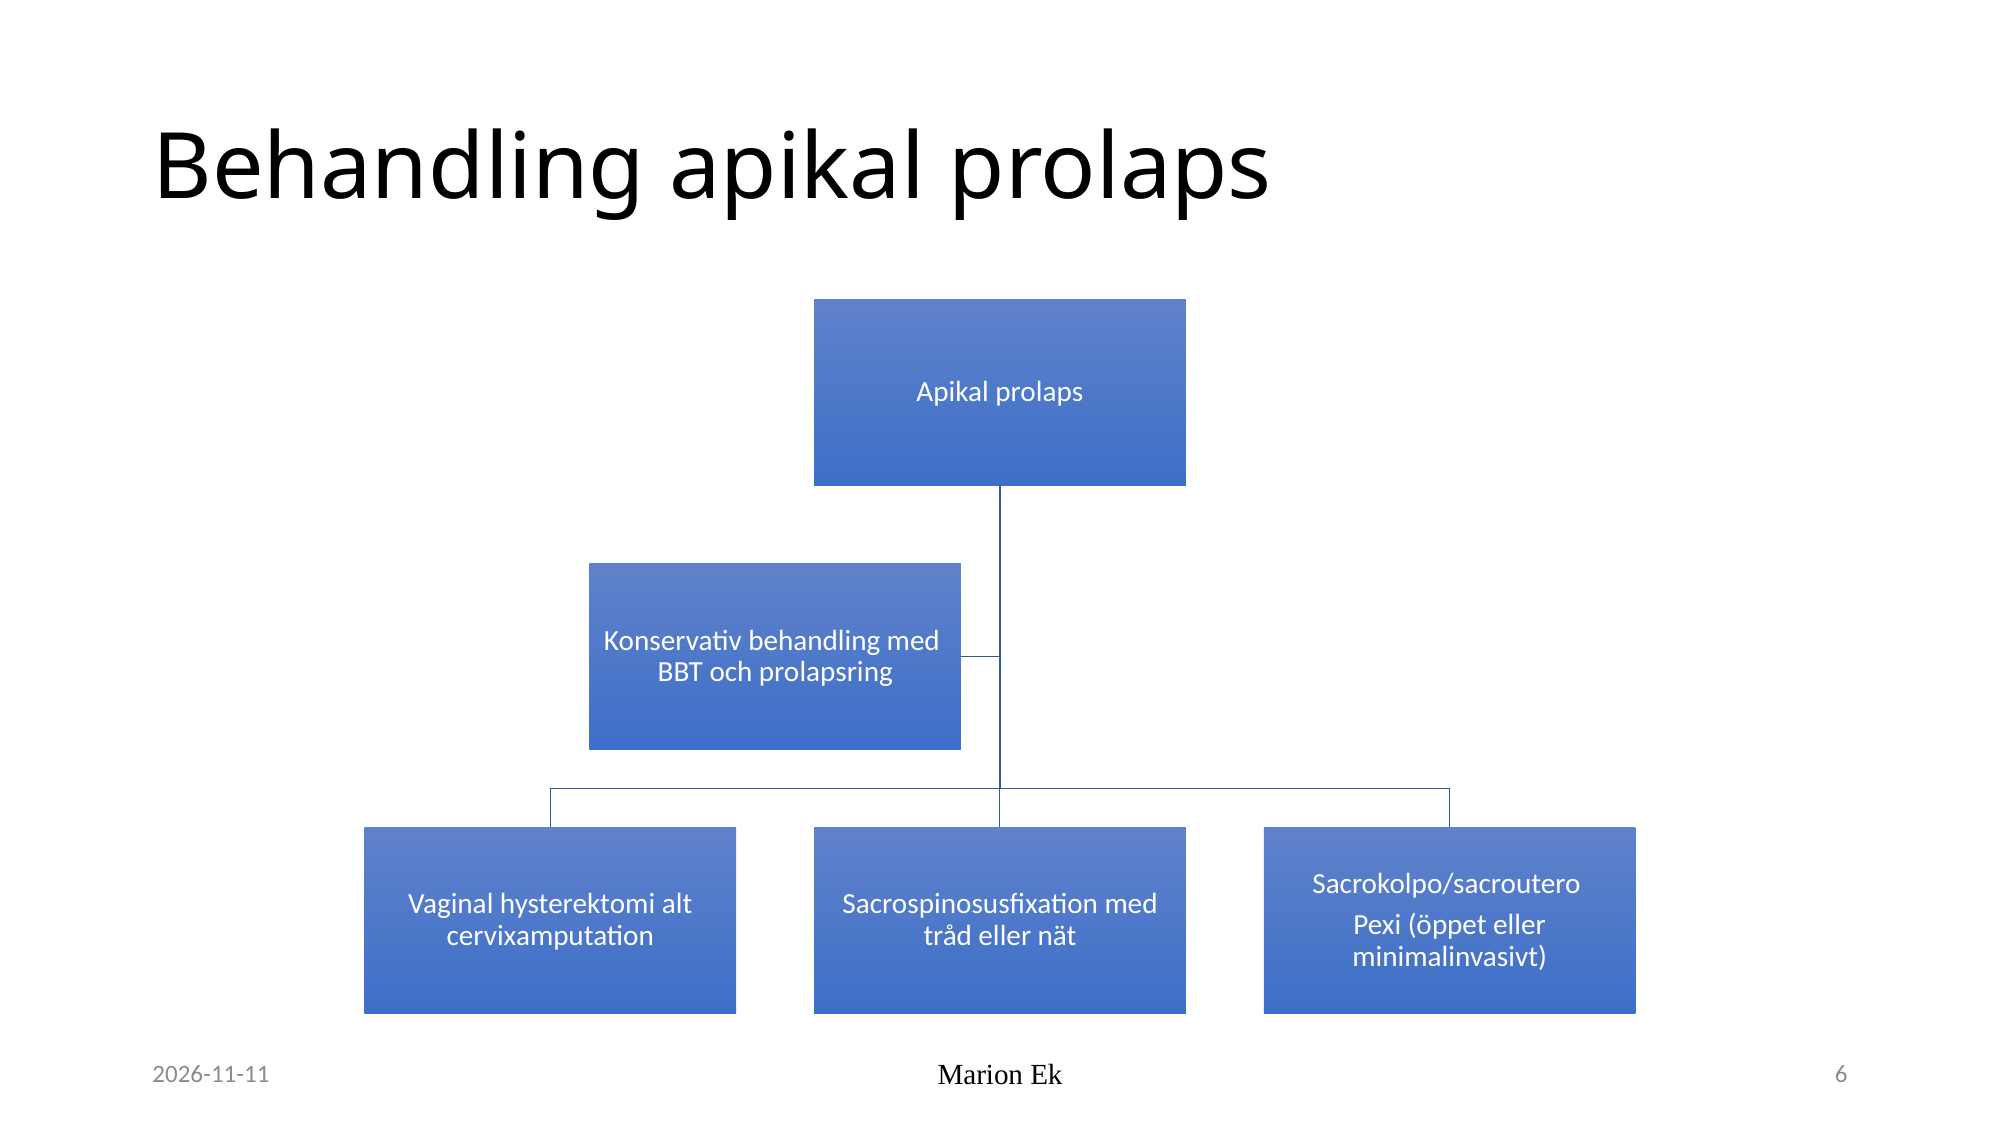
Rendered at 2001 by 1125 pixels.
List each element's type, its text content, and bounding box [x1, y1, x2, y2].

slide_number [137, 1042, 588, 1103]
slide_number 6 [1412, 1042, 1863, 1103]
title Behandling apikal prolaps [137, 59, 1863, 278]
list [137, 299, 1863, 1014]
footer Marion Ek [662, 1042, 1338, 1103]
